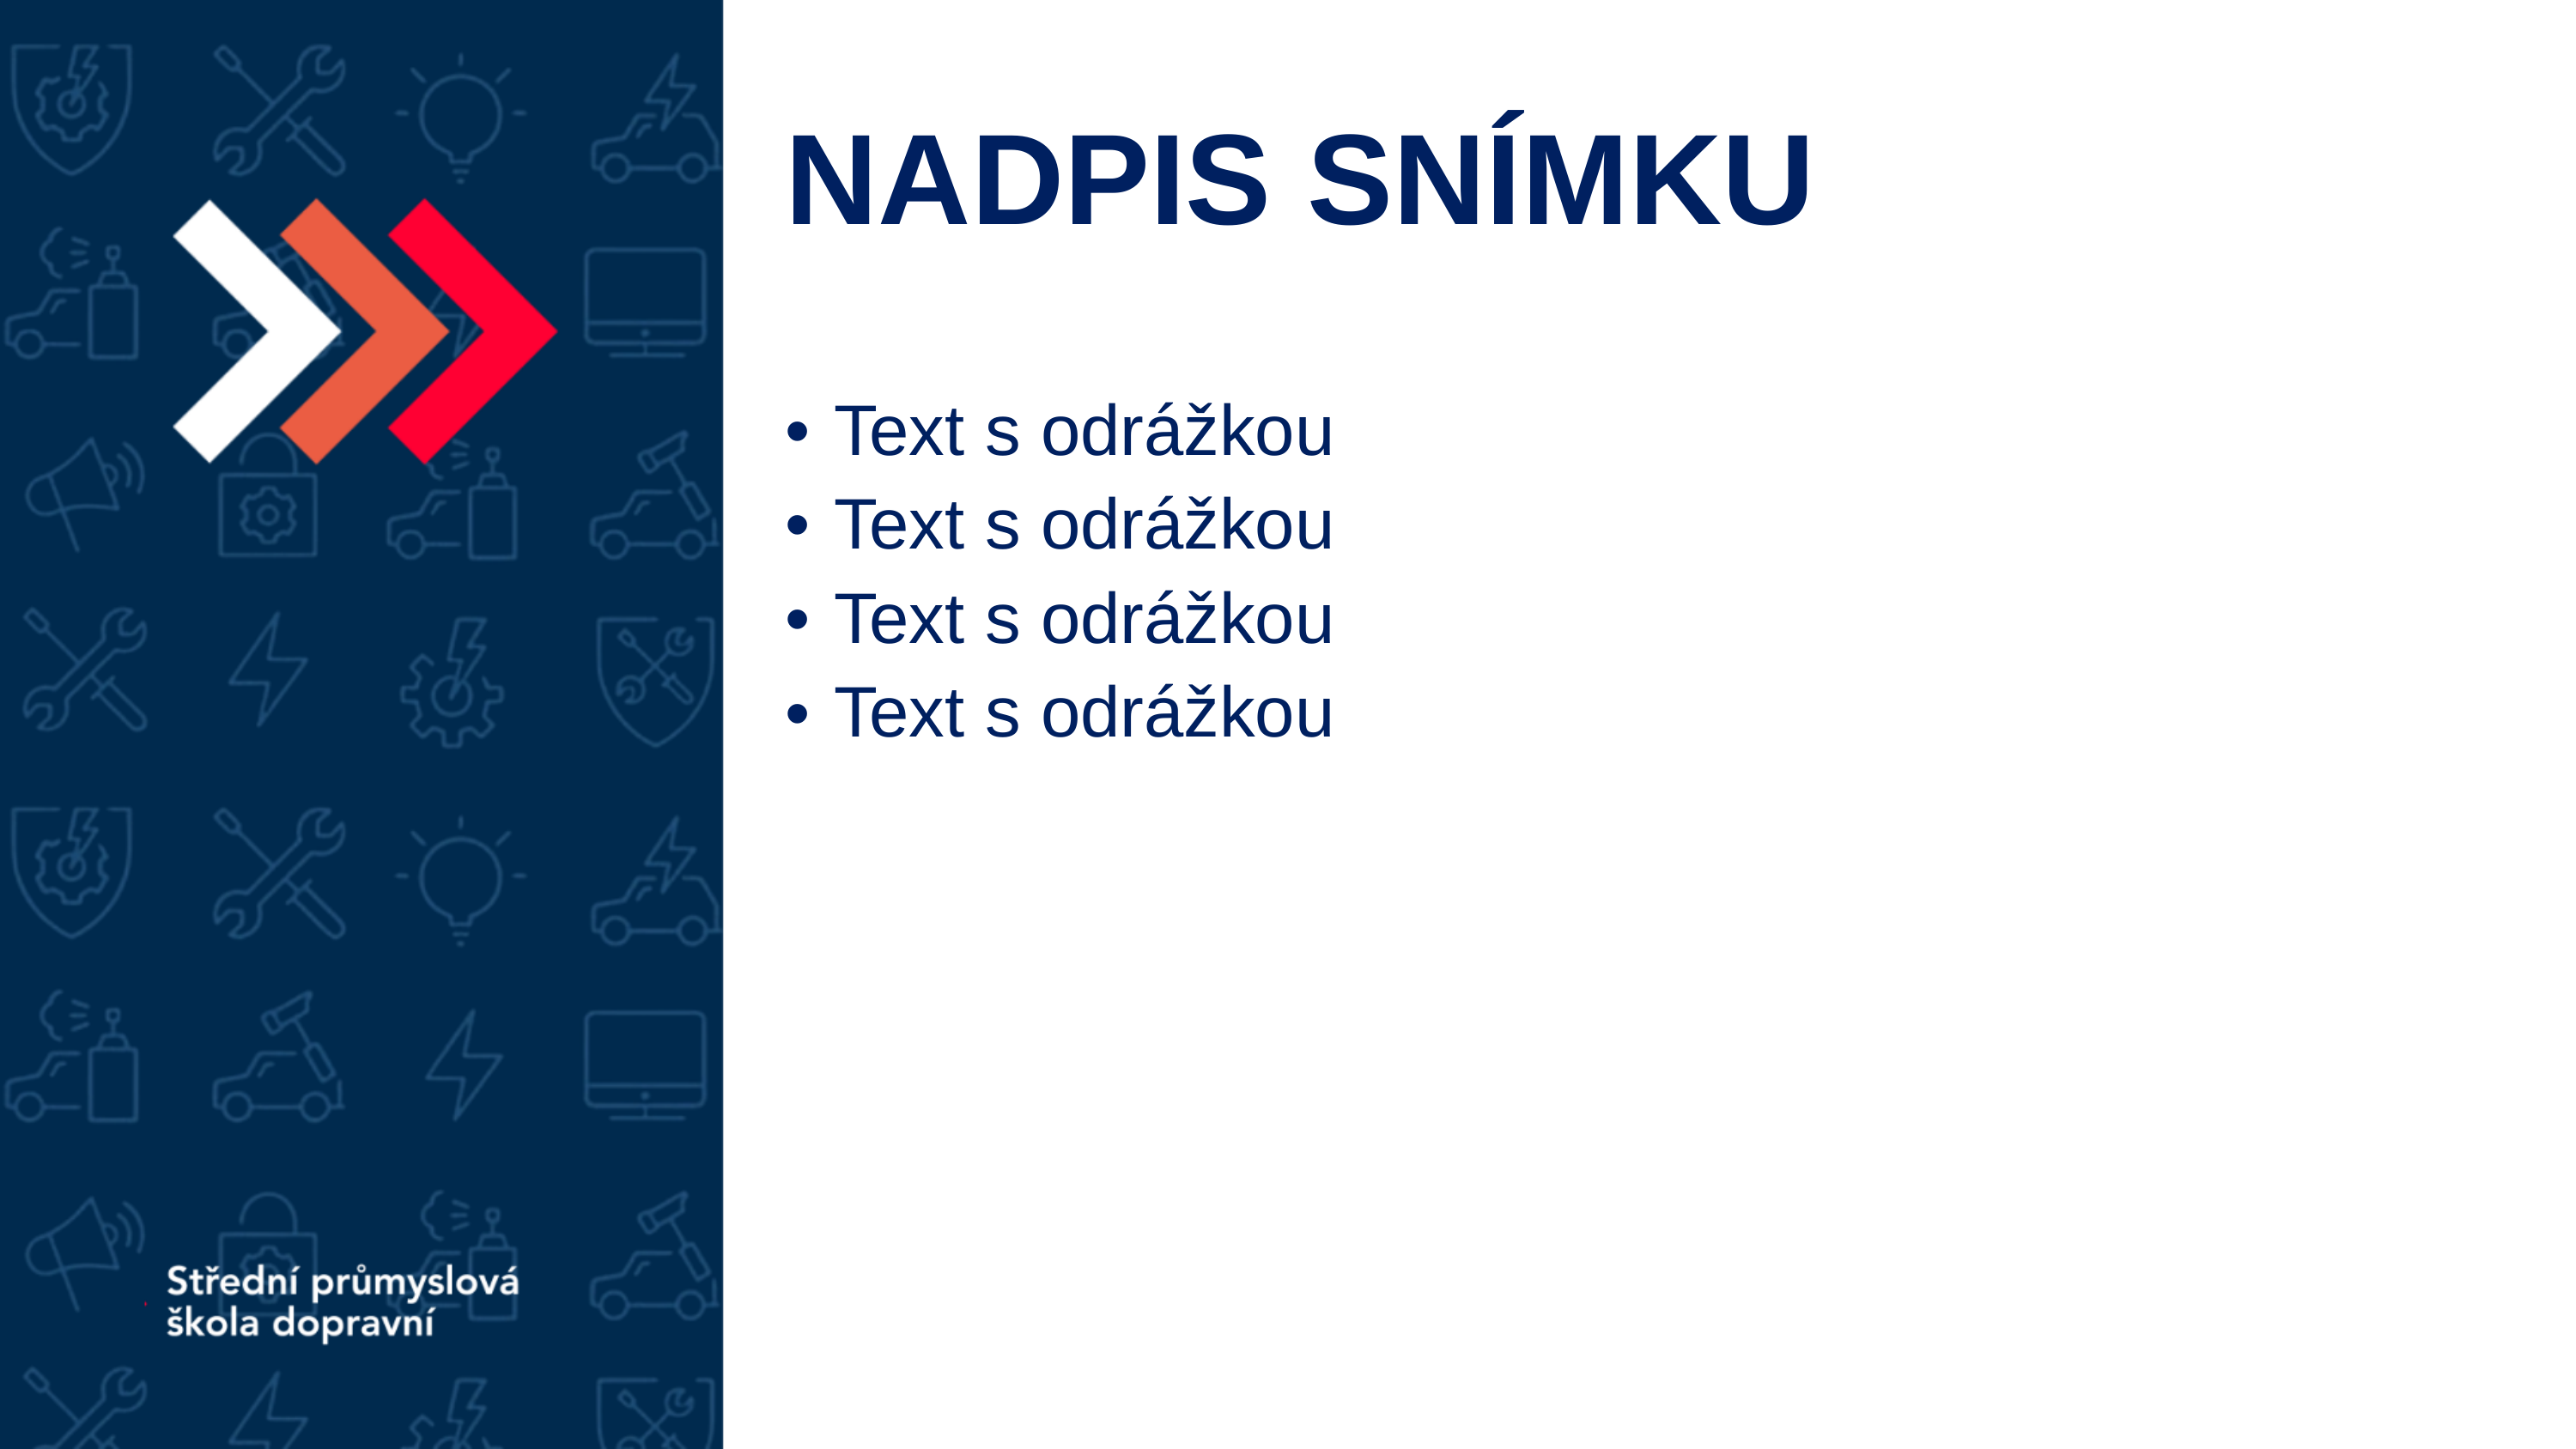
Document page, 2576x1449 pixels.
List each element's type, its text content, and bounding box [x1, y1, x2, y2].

text_box NADPIS SNÍMKU [772, 101, 2427, 309]
text_box Text s odrážkou Text s odrážkou Text s odrážkou Text s odrážkou [772, 384, 1674, 803]
picture [0, 0, 2576, 1449]
